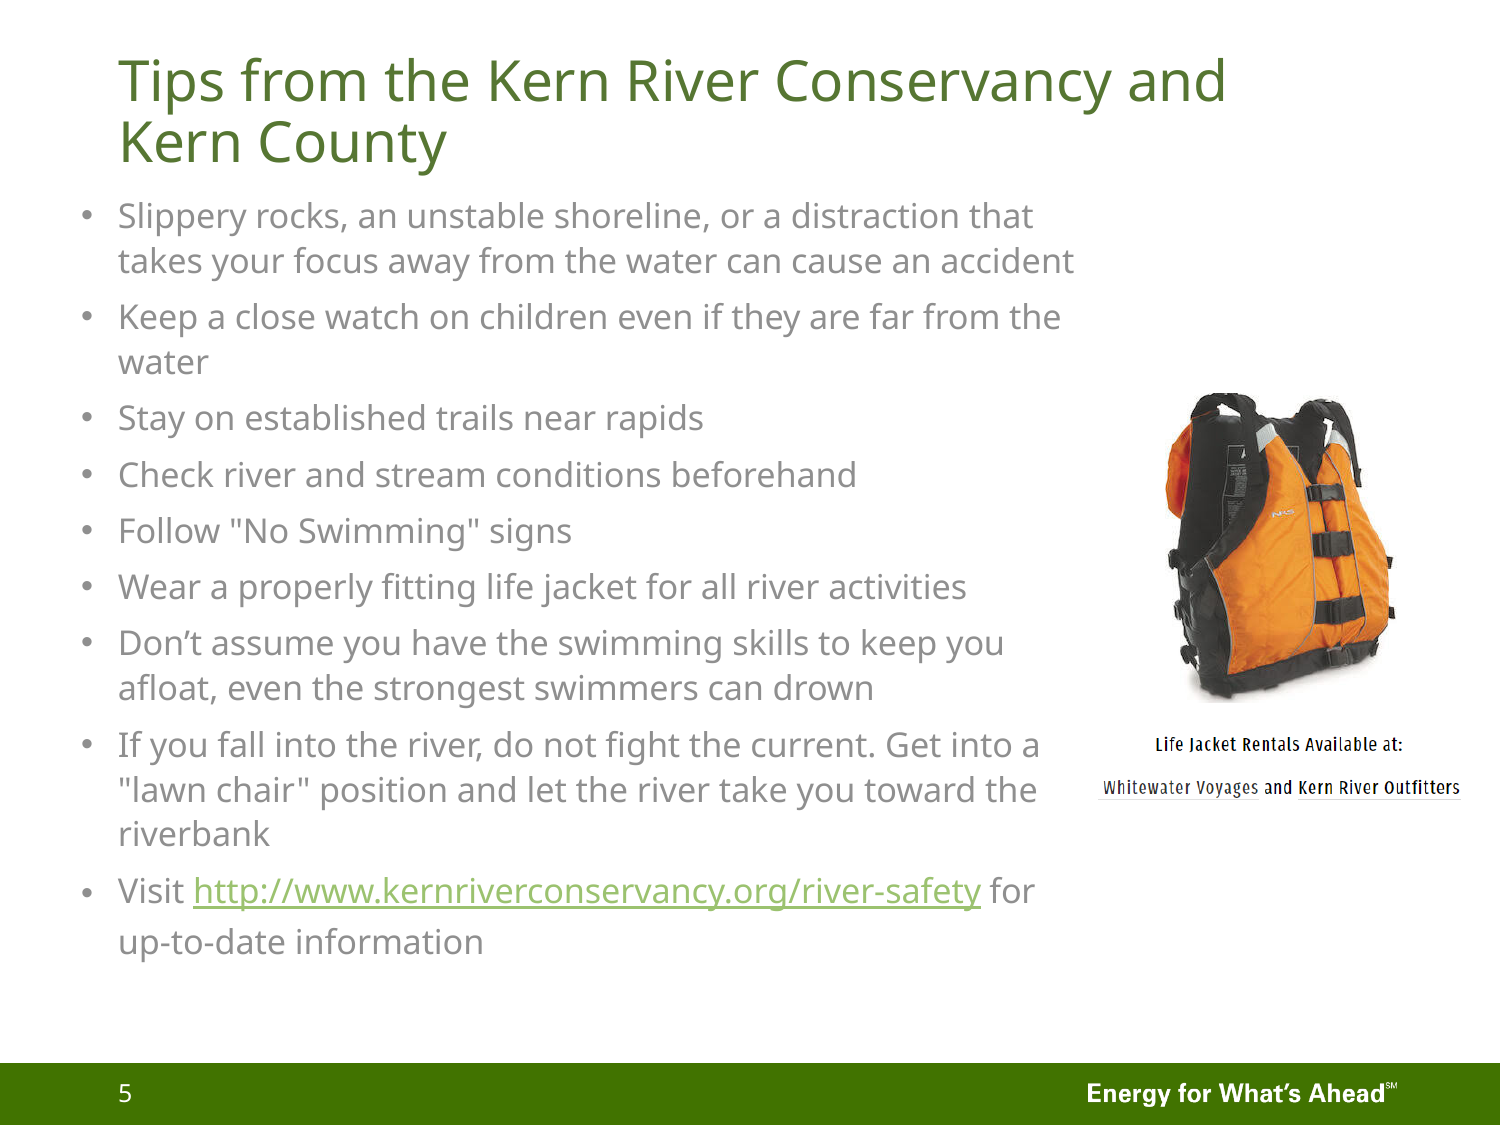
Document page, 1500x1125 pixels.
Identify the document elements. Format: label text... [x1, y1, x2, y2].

title Tips from the Kern River Conservancy and Kern County [103, 44, 1397, 183]
picture [1088, 1082, 1397, 1107]
slide_number 5 [103, 1064, 441, 1125]
list Slippery rocks, an unstable shoreline, or a distraction that takes your focus away from the water can cause an accident ​ Keep a close watch on children even if they are far from the water​ Stay on established trails near rapids​ Check river and stream conditions beforehand​ Follow "No Swimming" signs​ Wear a properly fitting life jacket for all river activities Don’t assume you have the swimming skills to keep you afloat, even the strongest swimmers can drown​ If you fall into the river, do not fight the current. Get into a "lawn chair" position and let the river take you toward the riverbank Visit http://www.kernriverconservancy.org/river-safety for up-to-date information [66, 182, 1099, 1014]
picture [1074, 367, 1483, 828]
